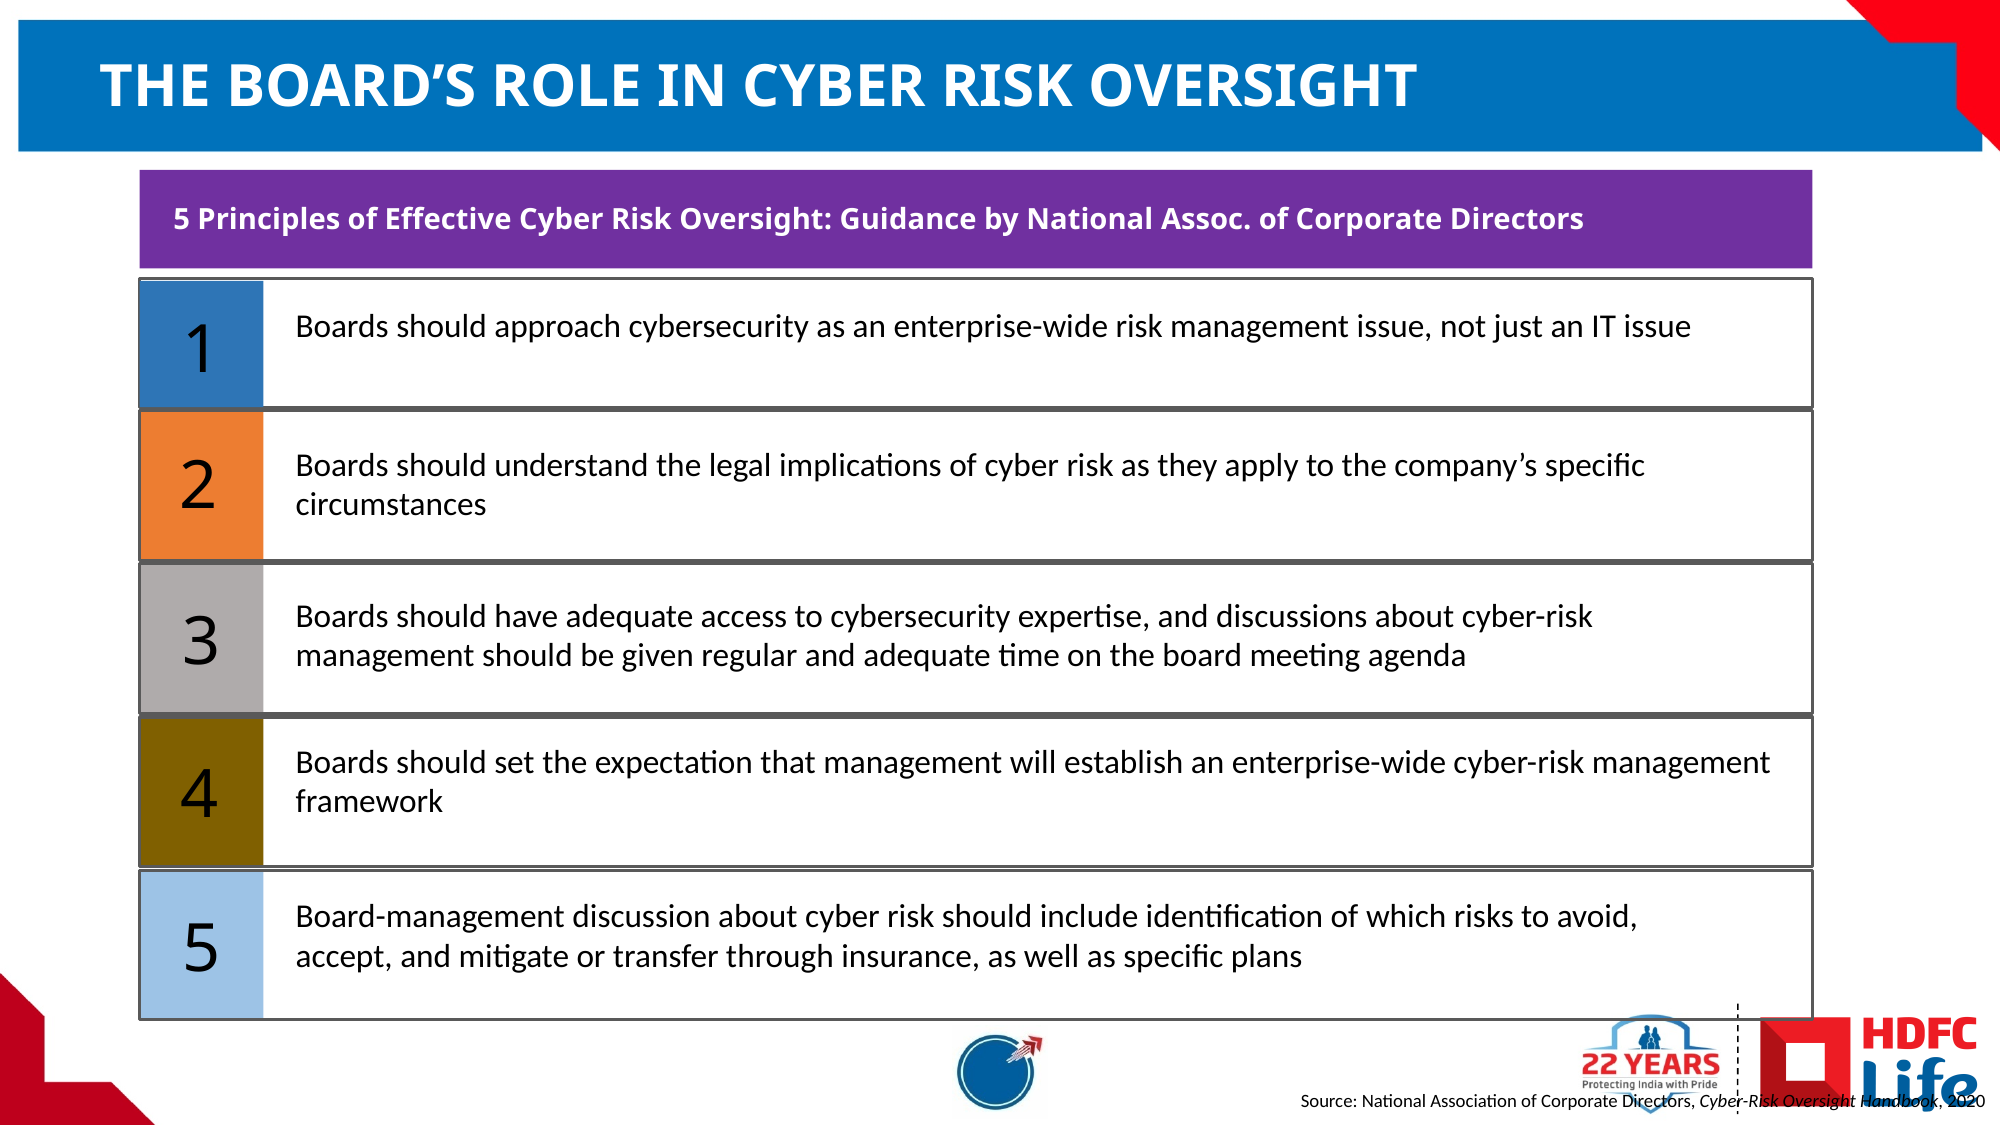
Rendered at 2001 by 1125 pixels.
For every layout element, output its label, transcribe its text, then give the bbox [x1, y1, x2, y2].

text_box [139, 716, 1813, 867]
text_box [139, 563, 1813, 714]
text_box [139, 169, 1813, 269]
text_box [139, 869, 1813, 1021]
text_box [139, 410, 1813, 561]
picture [0, 0, 2000, 1125]
text_box THE BOARD’S ROLE IN CYBER RISK OVERSIGHT [85, 48, 1811, 130]
text_box Source: National Association of Corporate Directors, Cyber-Risk Oversight Handbook, 2020 [730, 1081, 2000, 1119]
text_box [139, 278, 1813, 408]
